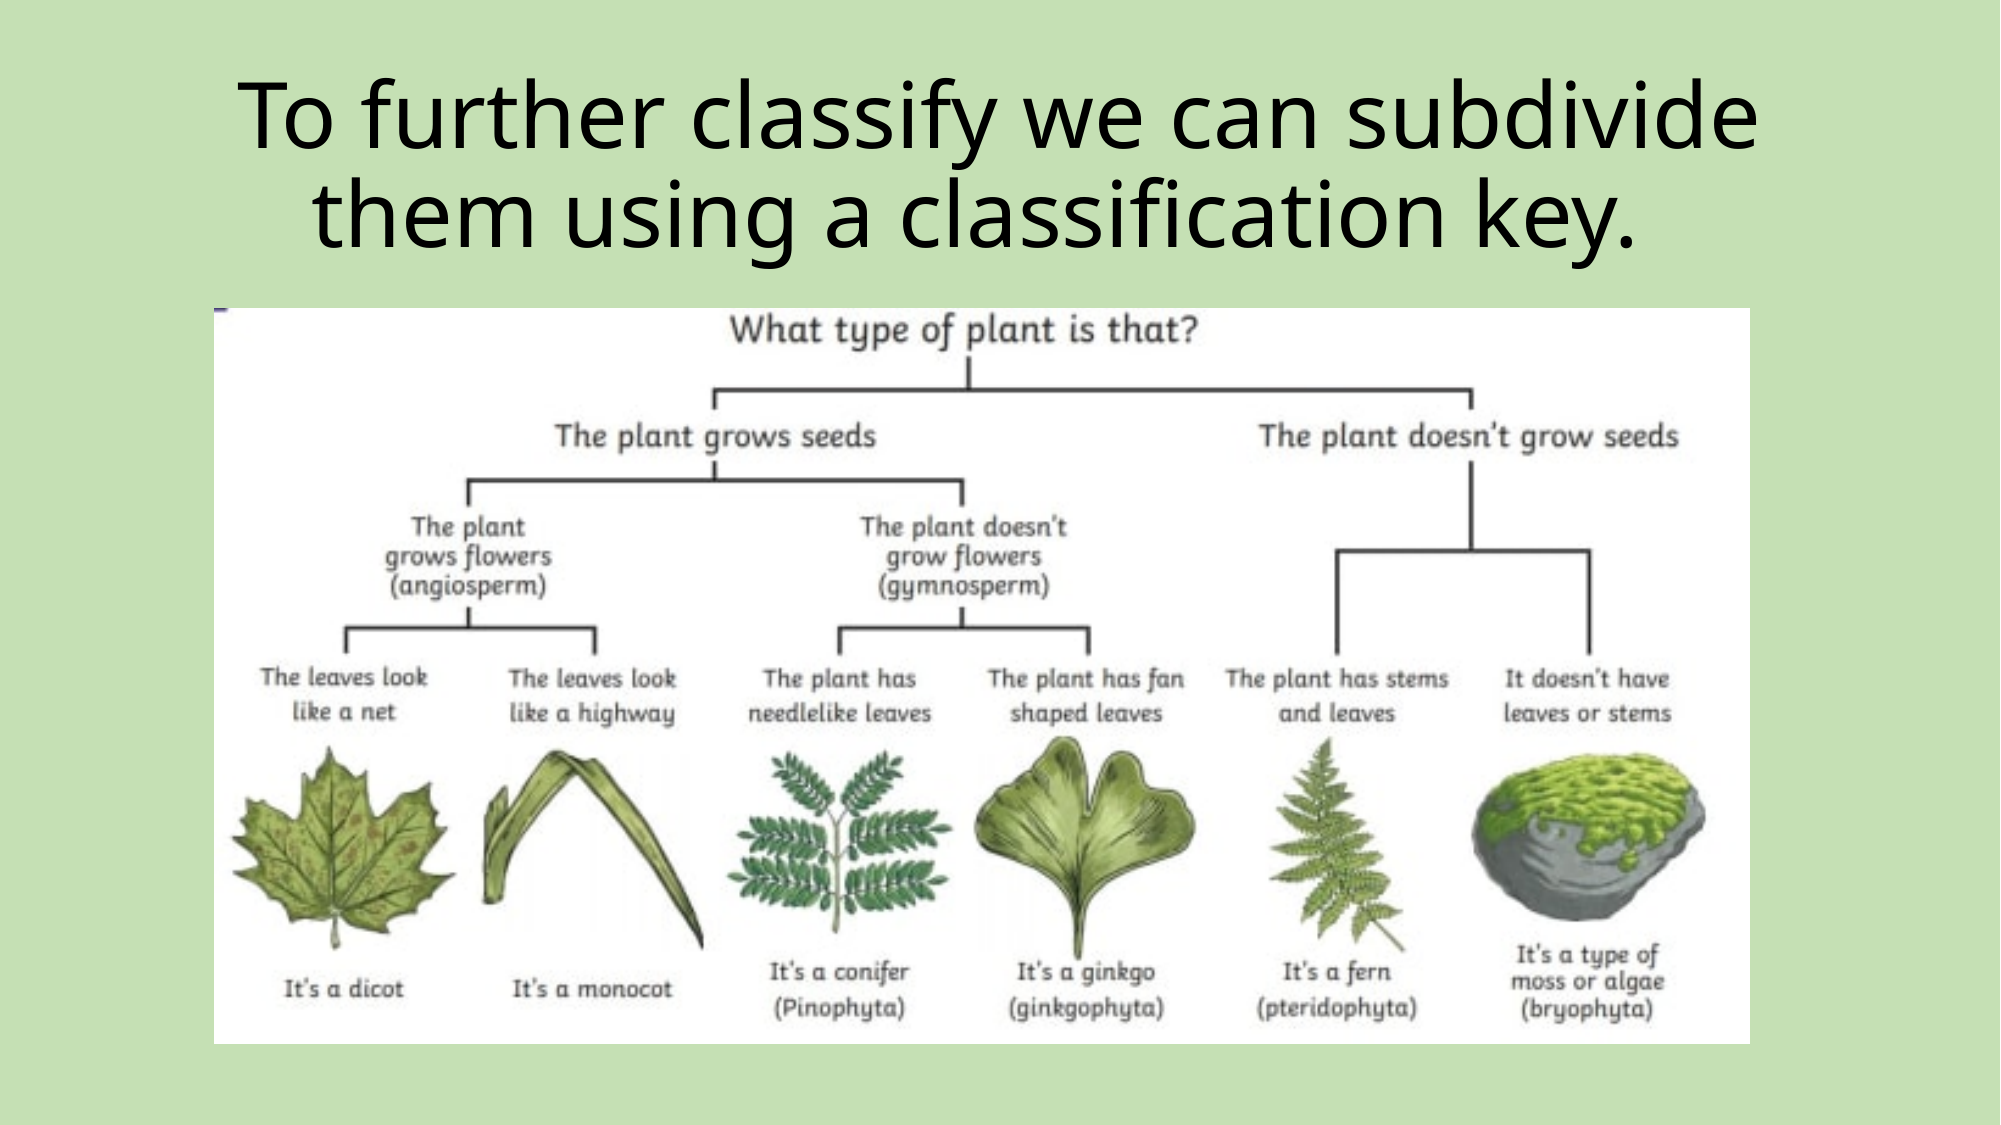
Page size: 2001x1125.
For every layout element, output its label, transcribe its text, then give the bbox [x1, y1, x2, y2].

title To further classify we can subdivide them using a classification key. [137, 59, 1863, 278]
picture [214, 308, 1750, 1044]
